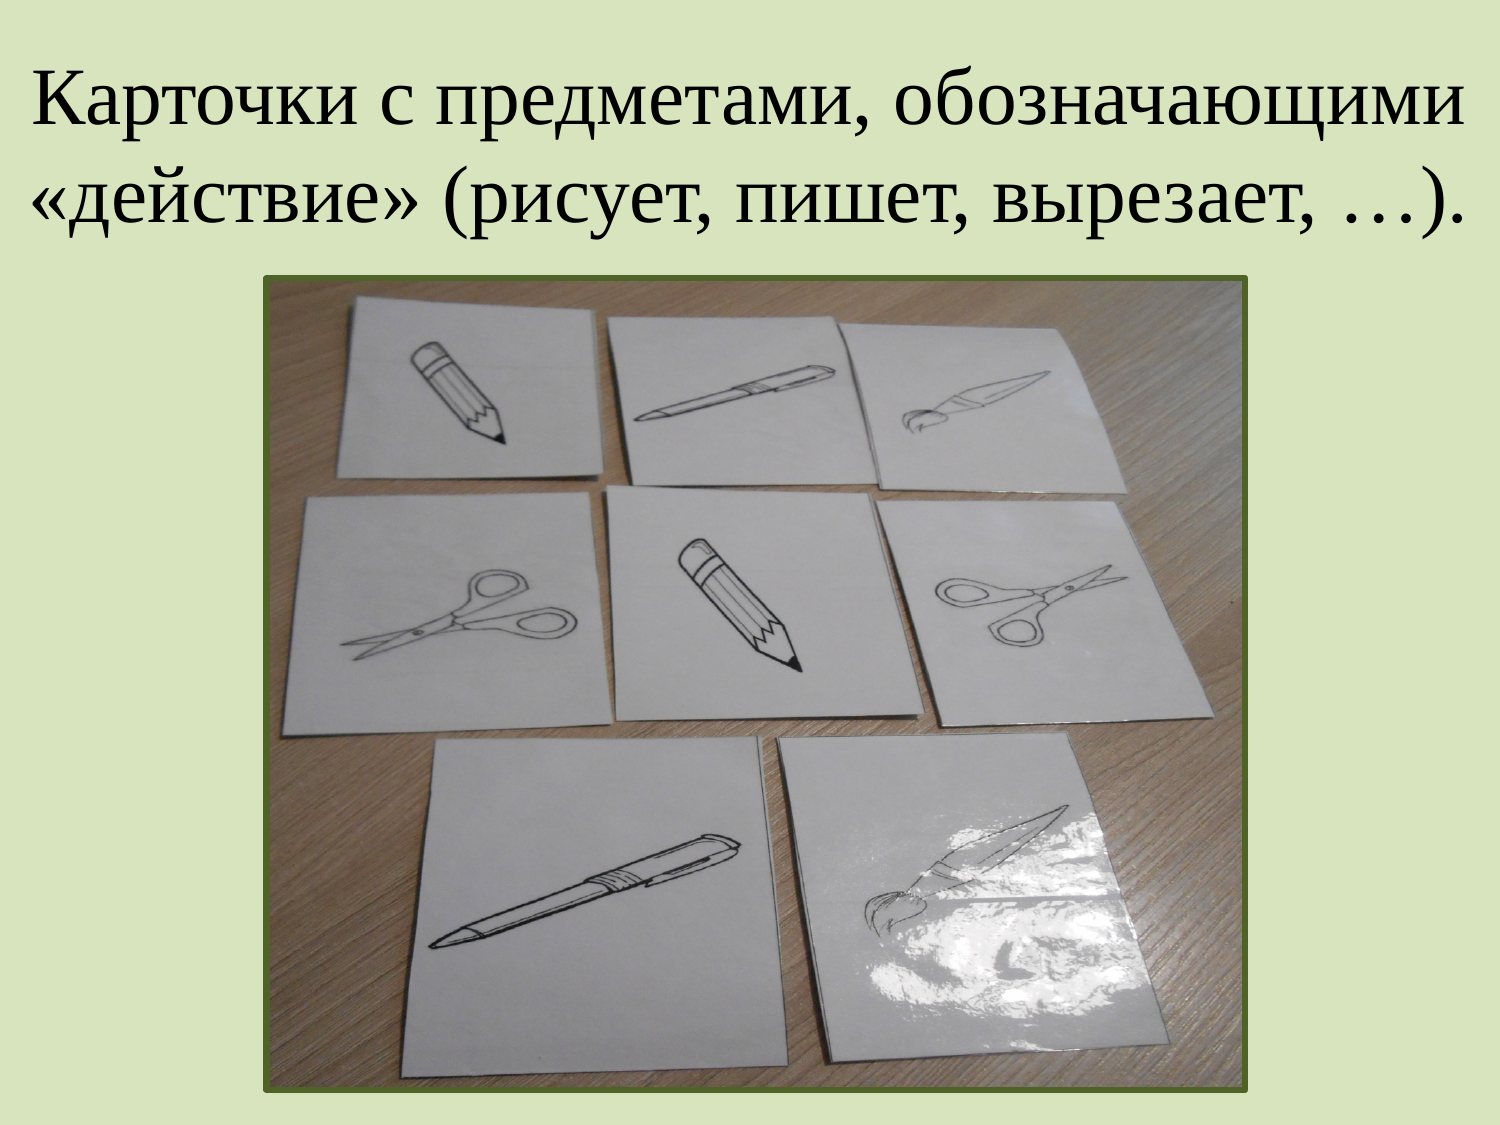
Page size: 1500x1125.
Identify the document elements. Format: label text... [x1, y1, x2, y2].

title Карточки с предметами, обозначающими «действие» (рисует, пишет, вырезает, …). [0, 0, 1500, 282]
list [269, 280, 1243, 1088]
